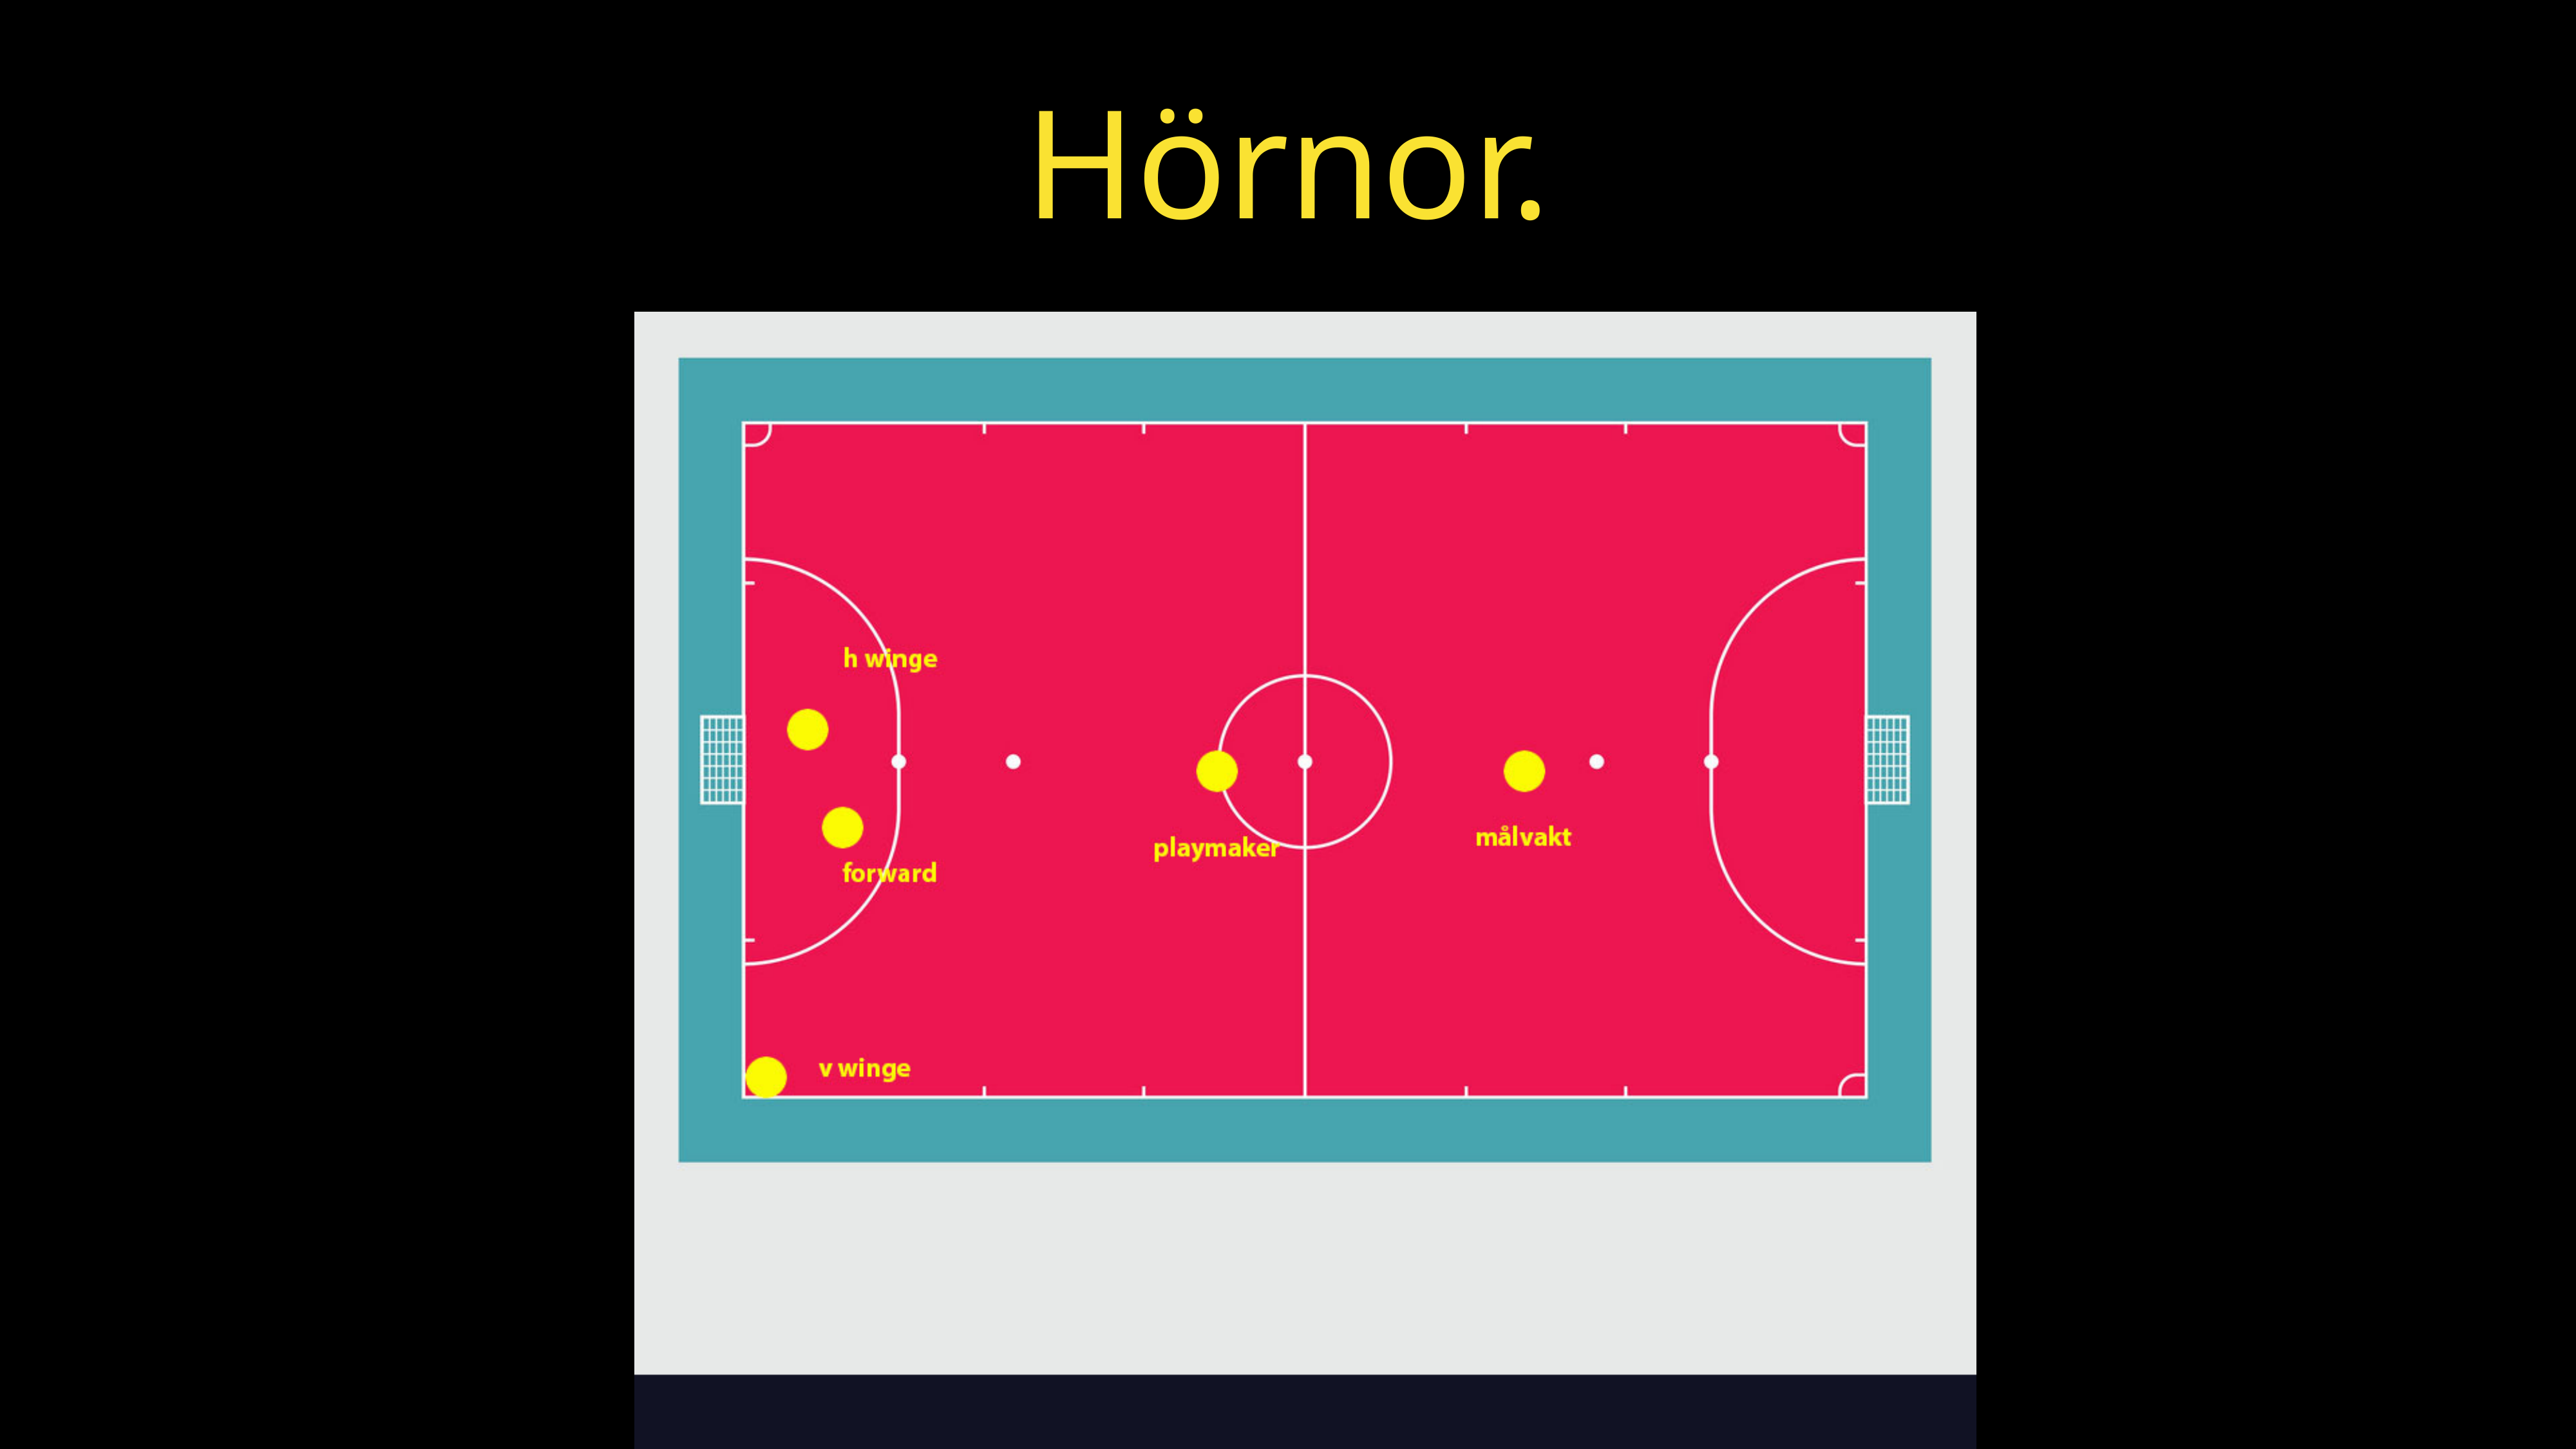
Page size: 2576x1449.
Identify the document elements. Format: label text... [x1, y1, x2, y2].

title Hörnor. [178, 37, 2398, 279]
picture [634, 312, 1977, 1449]
